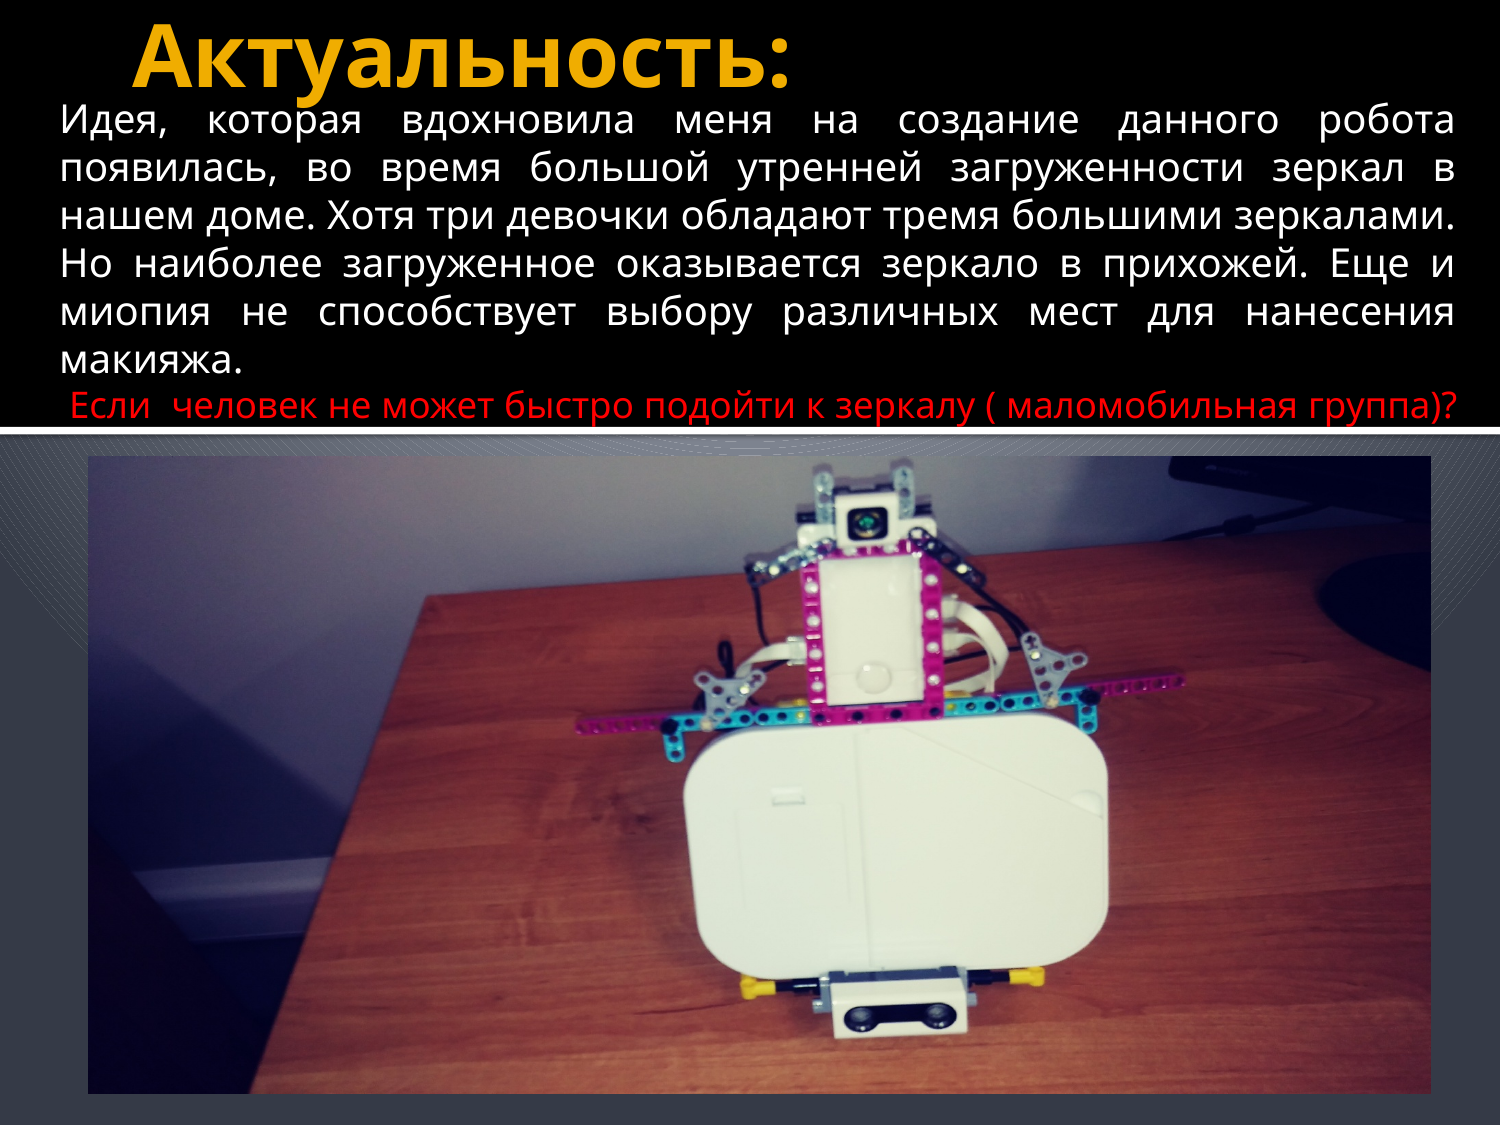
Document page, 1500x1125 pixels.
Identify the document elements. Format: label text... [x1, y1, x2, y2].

title Актуальность: [117, 0, 1125, 93]
list Идея, которая вдохновила меня на создание данного робота появилась, во время большой утренней загруженности зеркал в нашем доме. Хотя три девочки обладают тремя большими зеркалами. Но наиболее загруженное оказывается зеркало в прихожей. Еще и миопия не способствует выбору различных мест для нанесения макияжа. Если человек не может быстро подойти к зеркалу ( маломобильная группа)? [35, 93, 1465, 434]
picture [88, 456, 1431, 1095]
